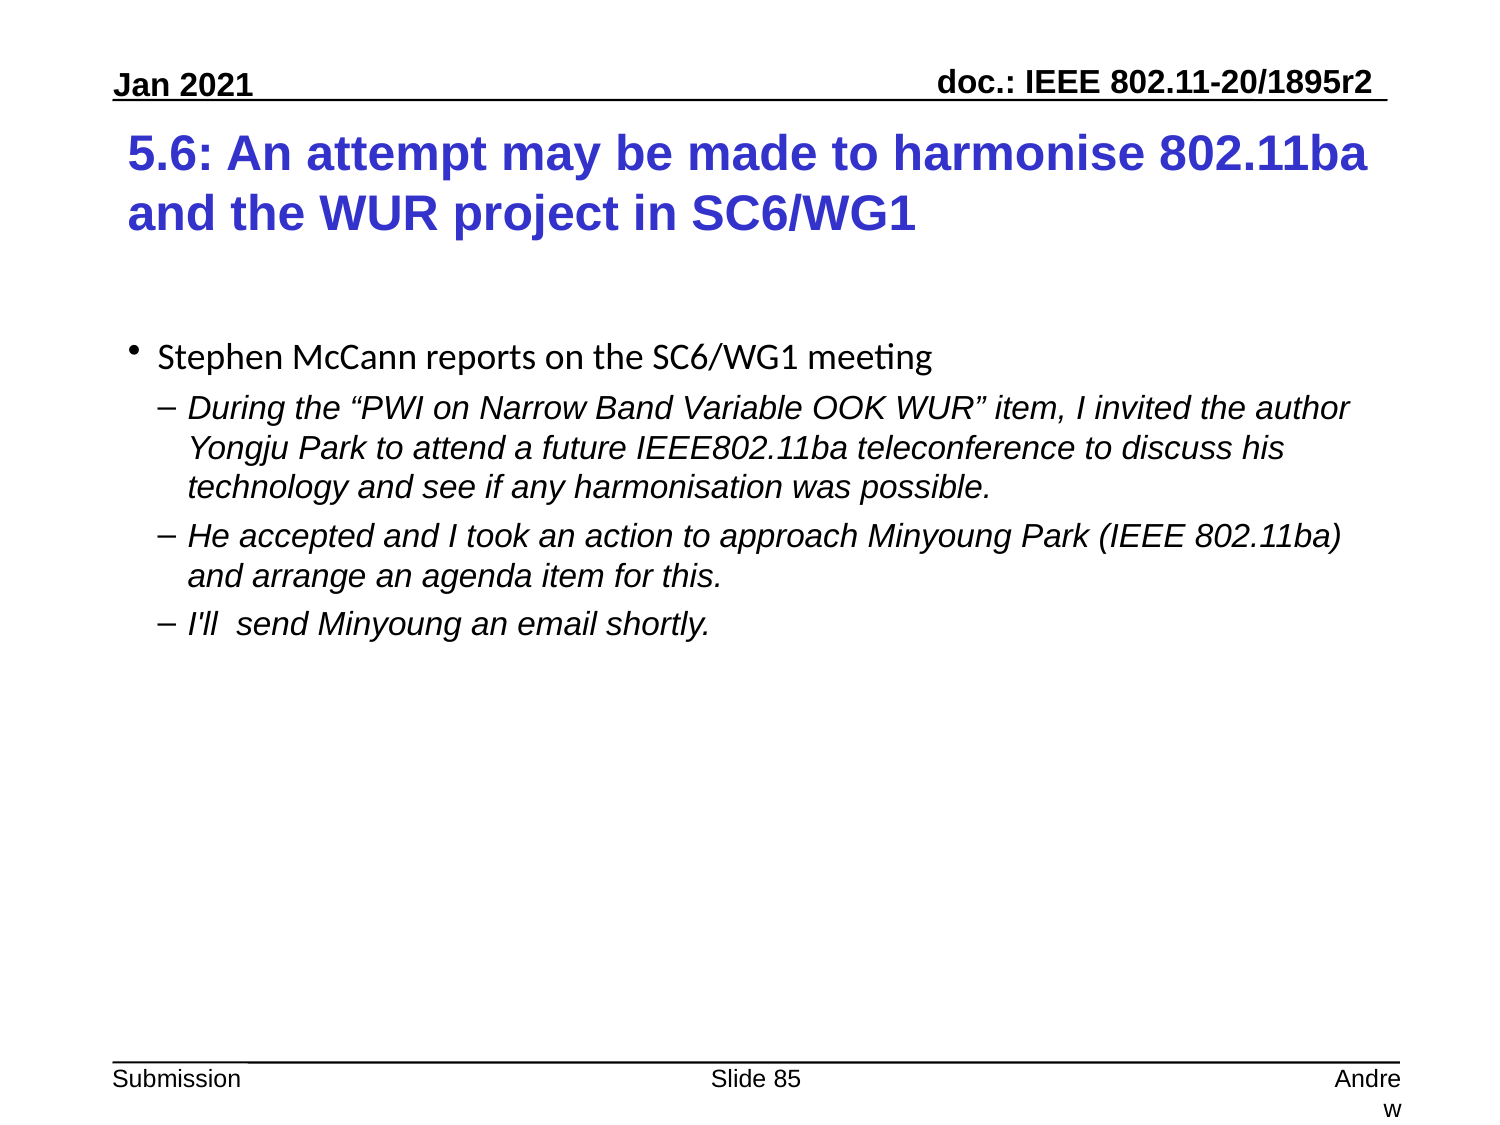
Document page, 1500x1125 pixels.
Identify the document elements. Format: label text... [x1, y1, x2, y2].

footer Andrew Myles, Cisco [1320, 1061, 1402, 1093]
list Stephen McCann reports on the SC6/WG1 meeting During the “PWI on Narrow Band Variable OOK WUR” item, I invited the author Yongju Park to attend a future IEEE802.11ba teleconference to discuss his technology and see if any harmonisation was possible. He accepted and I took an action to approach Minyoung Park (IEEE 802.11ba) and arrange an agenda item for this. I'll send Minyoung an email shortly. [112, 324, 1388, 1000]
title 5.6: An attempt may be made to harmonise 802.11ba and the WUR project in SC6/WG1 [112, 112, 1388, 288]
slide_number Slide 85 [709, 1061, 803, 1093]
